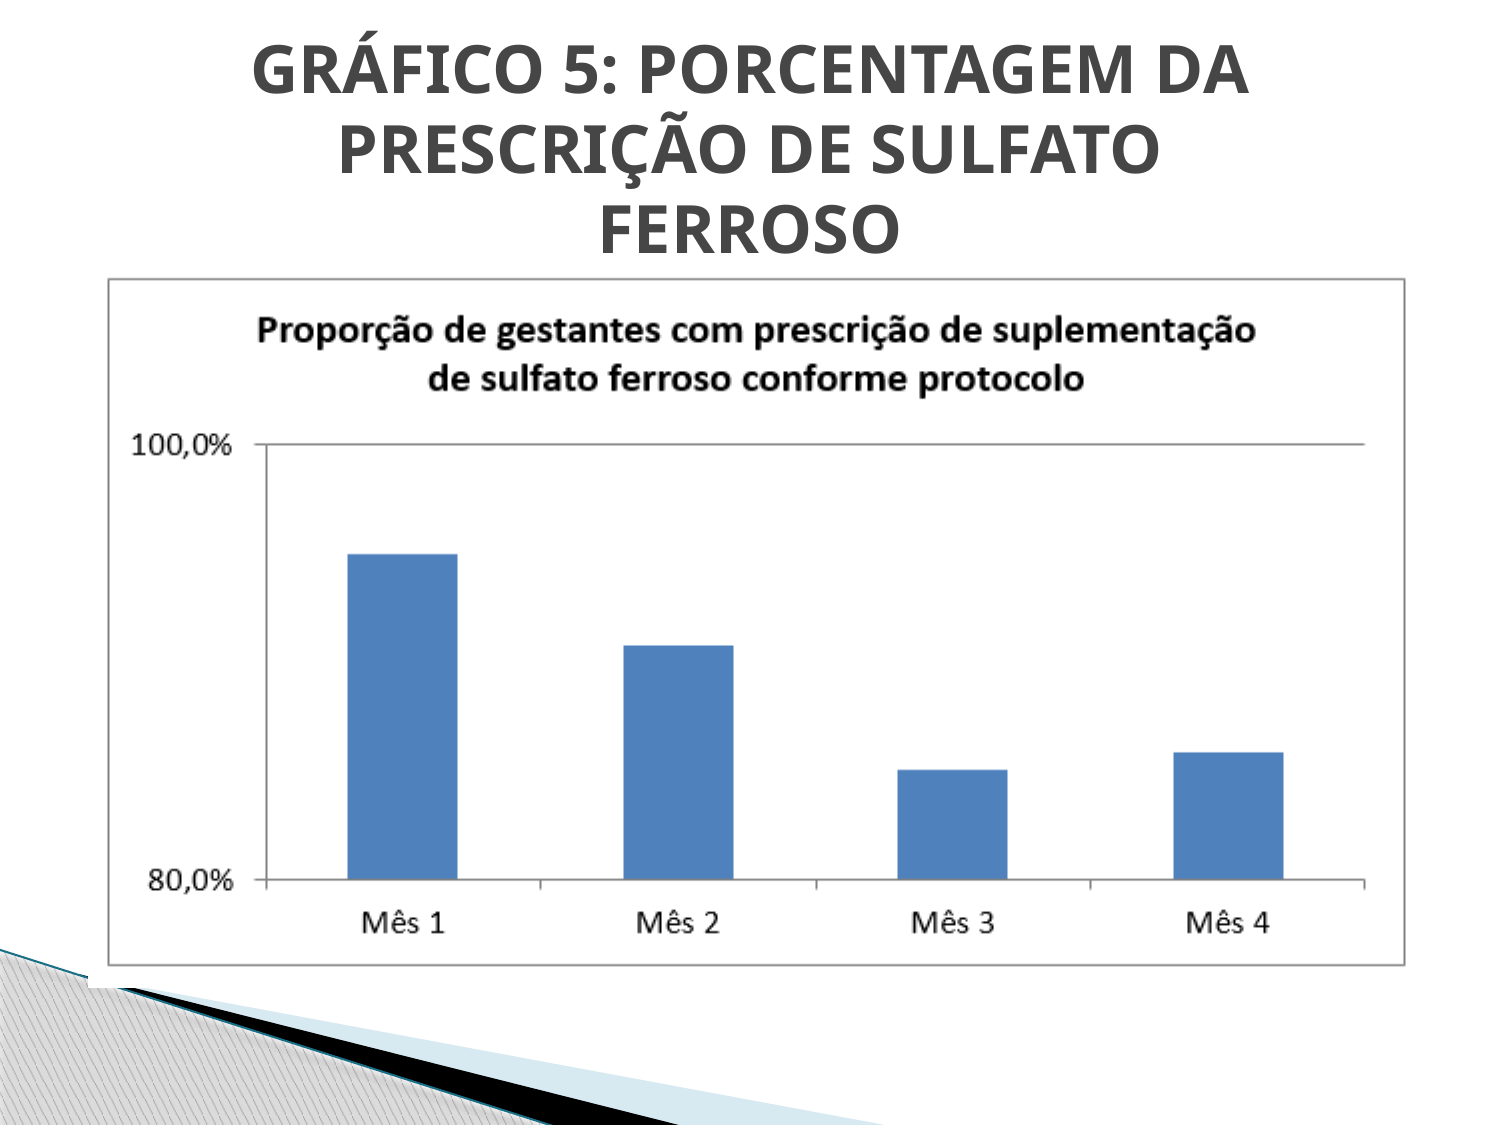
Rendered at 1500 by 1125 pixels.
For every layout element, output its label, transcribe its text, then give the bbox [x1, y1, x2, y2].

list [88, 266, 1424, 988]
title GRÁFICO 5: PORCENTAGEM DA PRESCRIÇÃO DE SULFATO FERROSO [165, 30, 1335, 263]
